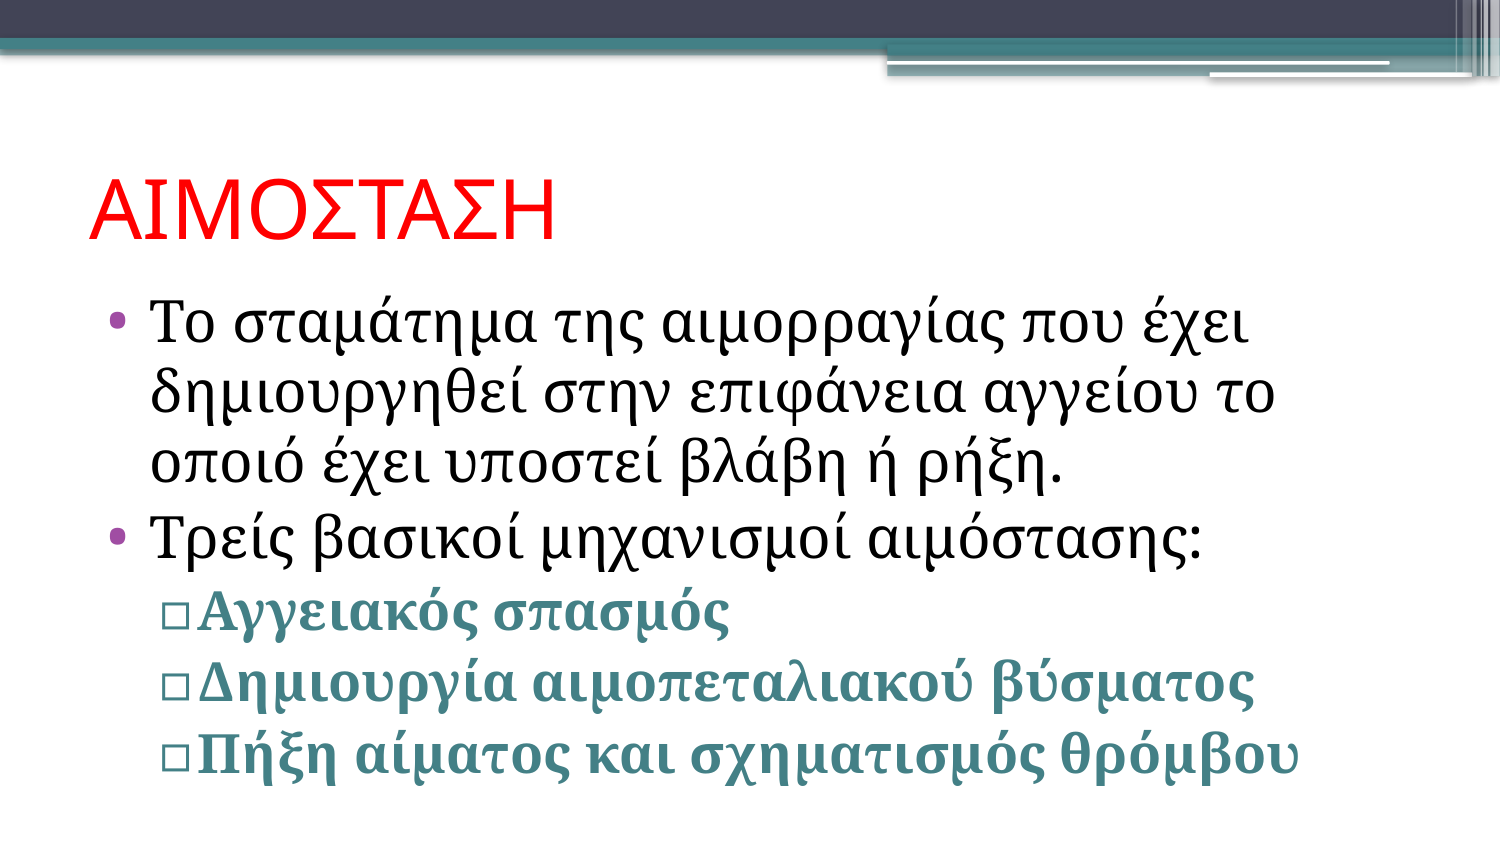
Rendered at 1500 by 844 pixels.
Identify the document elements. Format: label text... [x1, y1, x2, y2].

list Το σταμάτημα της αιμορραγίας που έχει δημιουργηθεί στην επιφάνεια αγγείου το οποιό έχει υποστεί βλάβη ή ρήξη. Τρείς βασικοί μηχανισμοί αιμόστασης: Αγγειακός σπασμός Δημιουργία αιμοπεταλιακού βύσματος Πήξη αίματος και σχηματισμός θρόμβου [75, 276, 1425, 809]
title ΑΙΜΟΣΤΑΣΗ [75, 140, 1425, 272]
